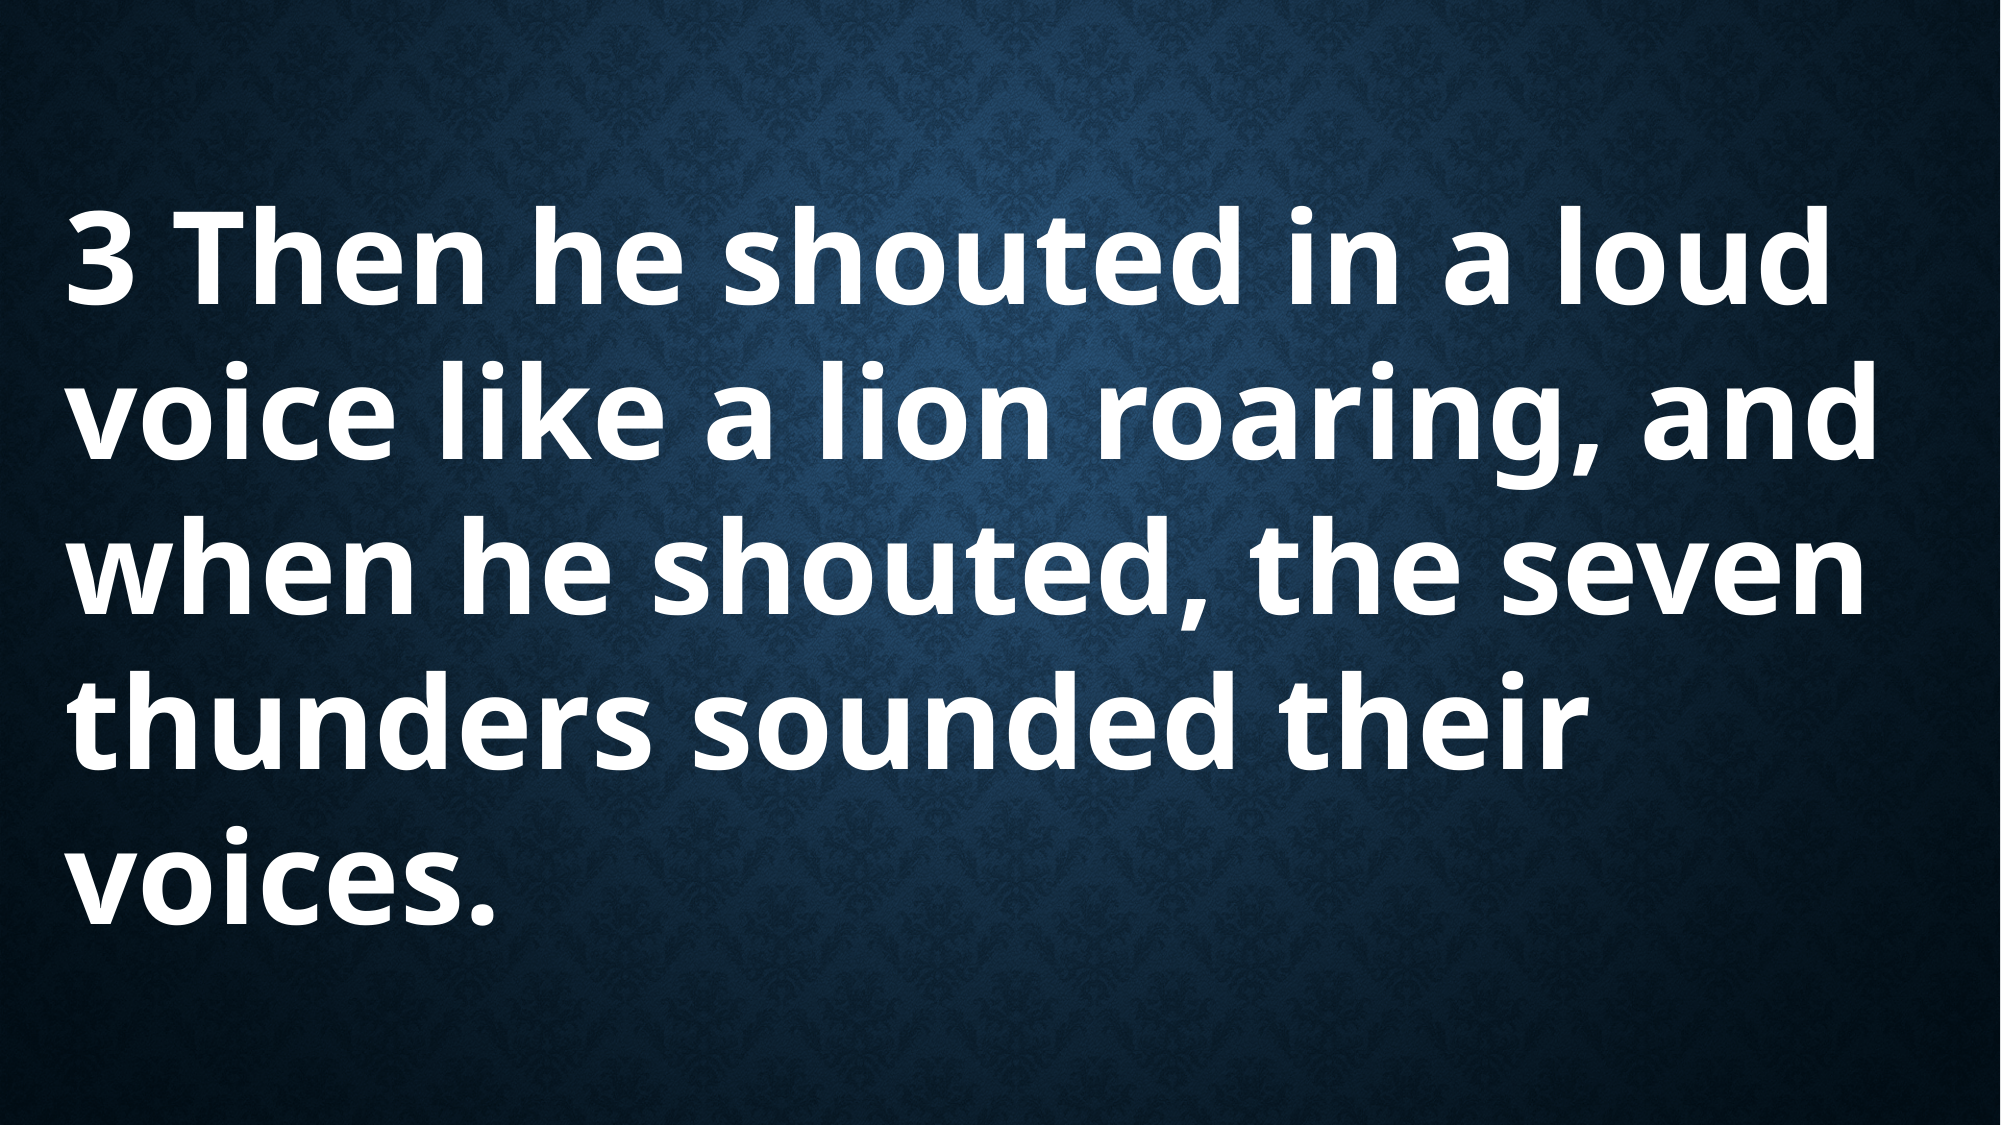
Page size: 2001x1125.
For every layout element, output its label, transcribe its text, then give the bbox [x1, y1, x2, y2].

text_box 3 Then he shouted in a loud voice like a lion roaring, and when he shouted, the seven thunders sounded their voices. [49, 167, 1942, 958]
